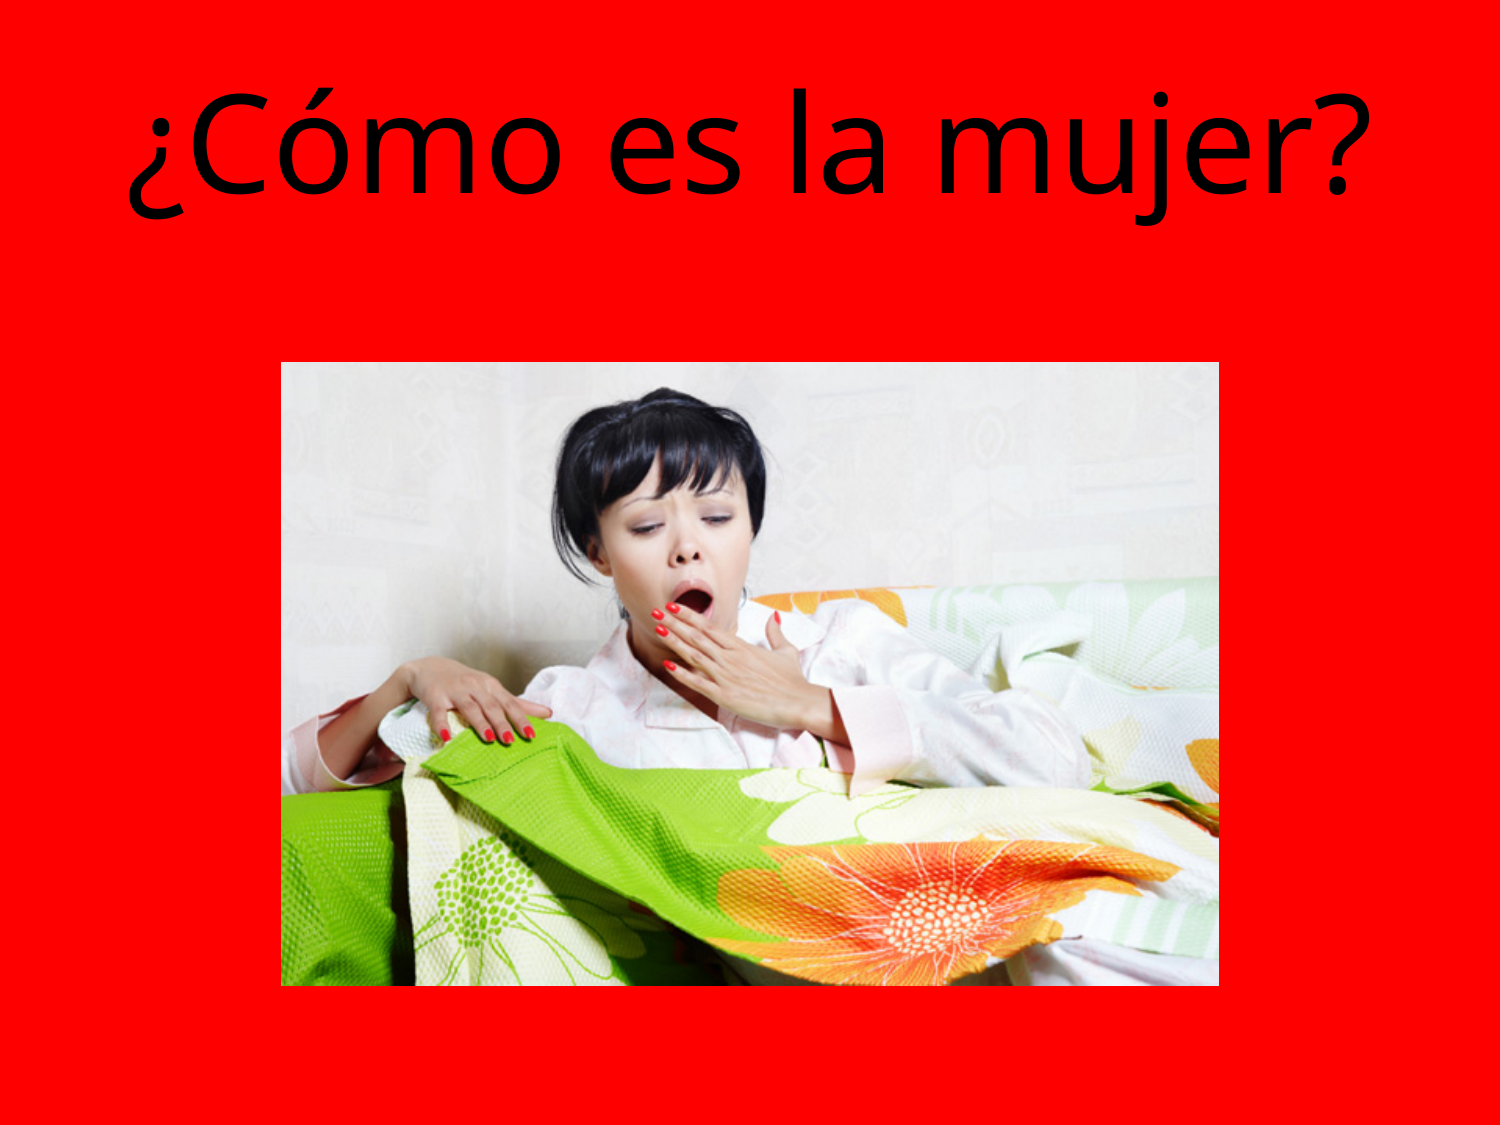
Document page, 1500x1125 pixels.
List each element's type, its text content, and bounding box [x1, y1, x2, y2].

title ¿Cómo es la mujer? [75, 45, 1425, 233]
picture [281, 362, 1219, 987]
